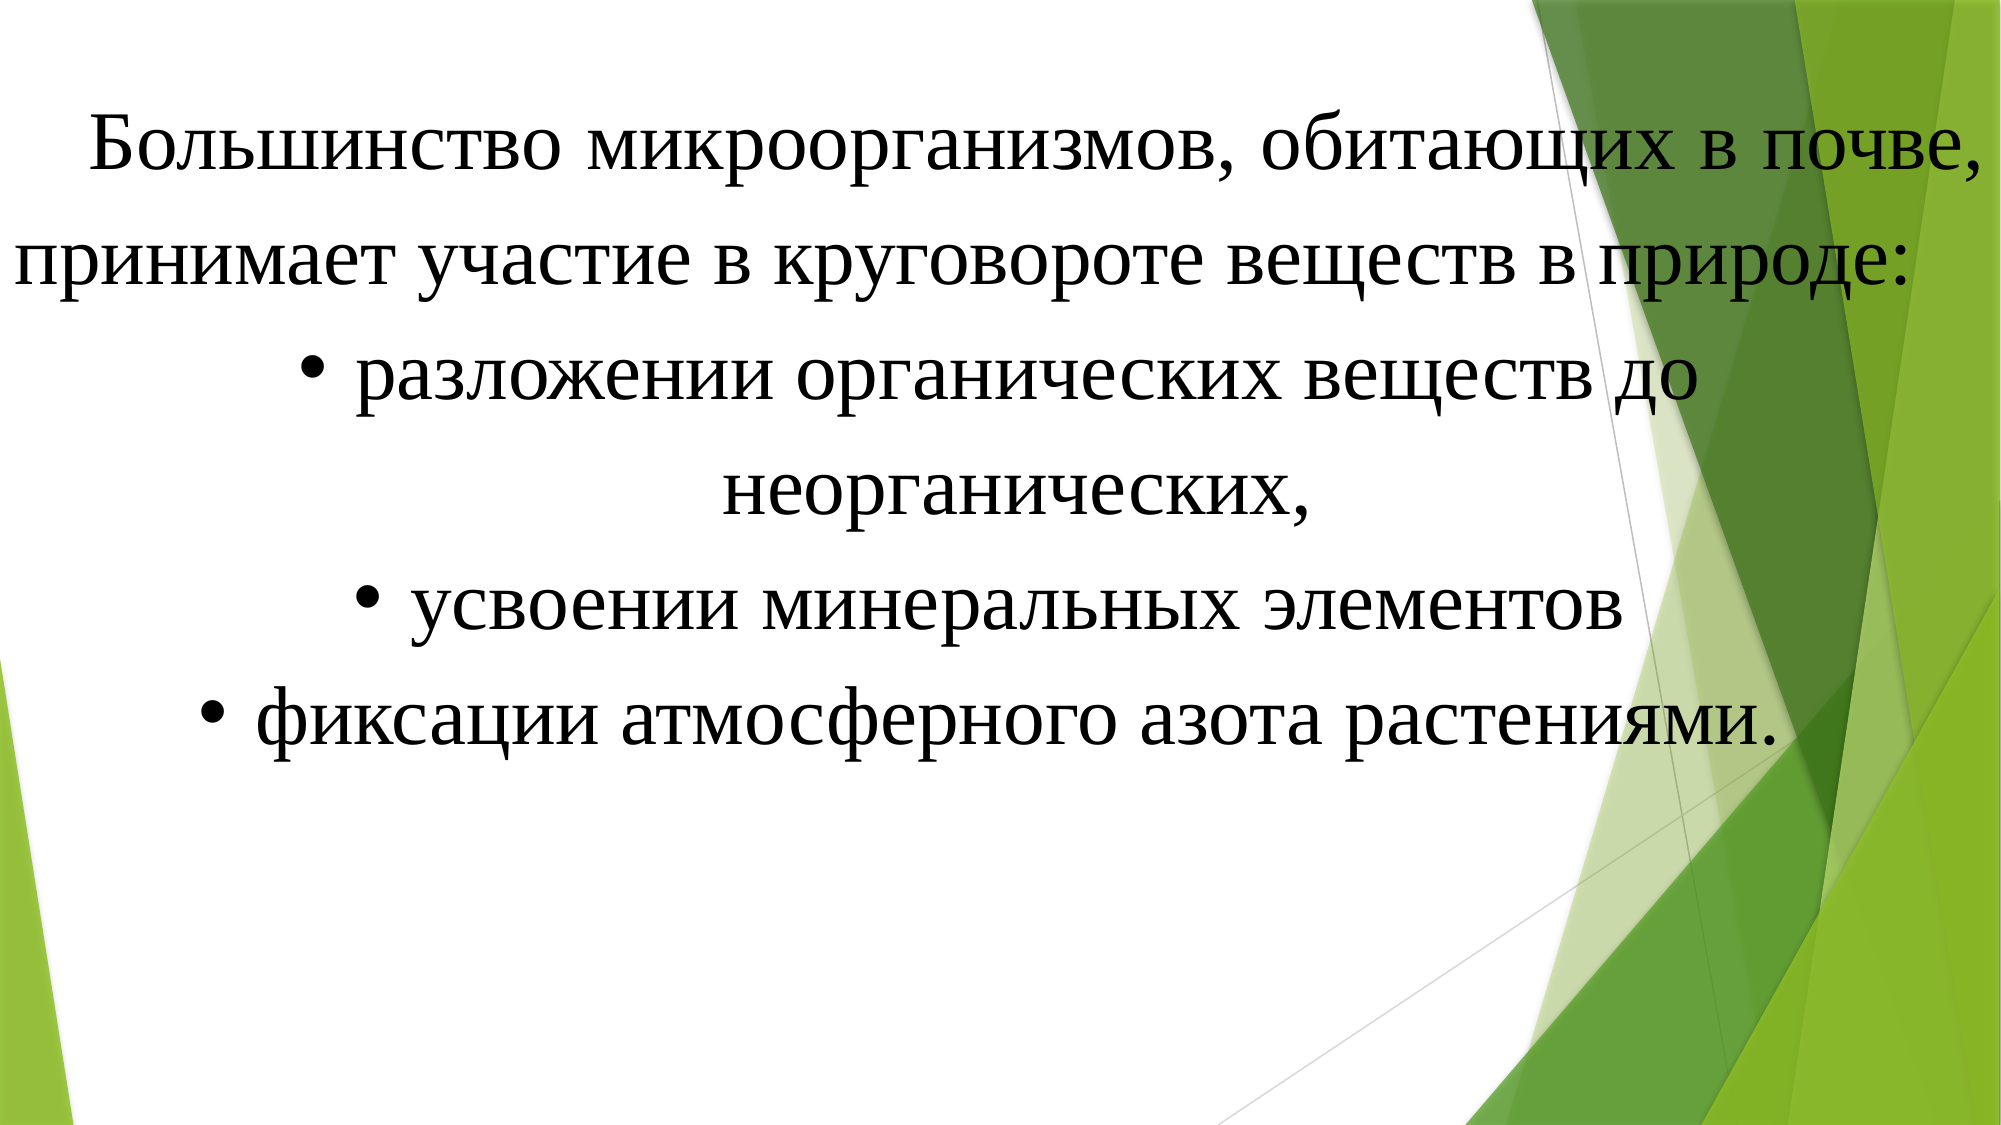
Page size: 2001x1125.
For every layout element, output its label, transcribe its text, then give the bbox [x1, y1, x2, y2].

text_box Большин­ство микроорганизмов, обитающих в почве, принимает участие в круговороте веществ в природе: разложении органических веществ до неорганических, усвоении мине­ральных элементов фиксации атмосферного азота расте­ниями. [0, 63, 2000, 769]
